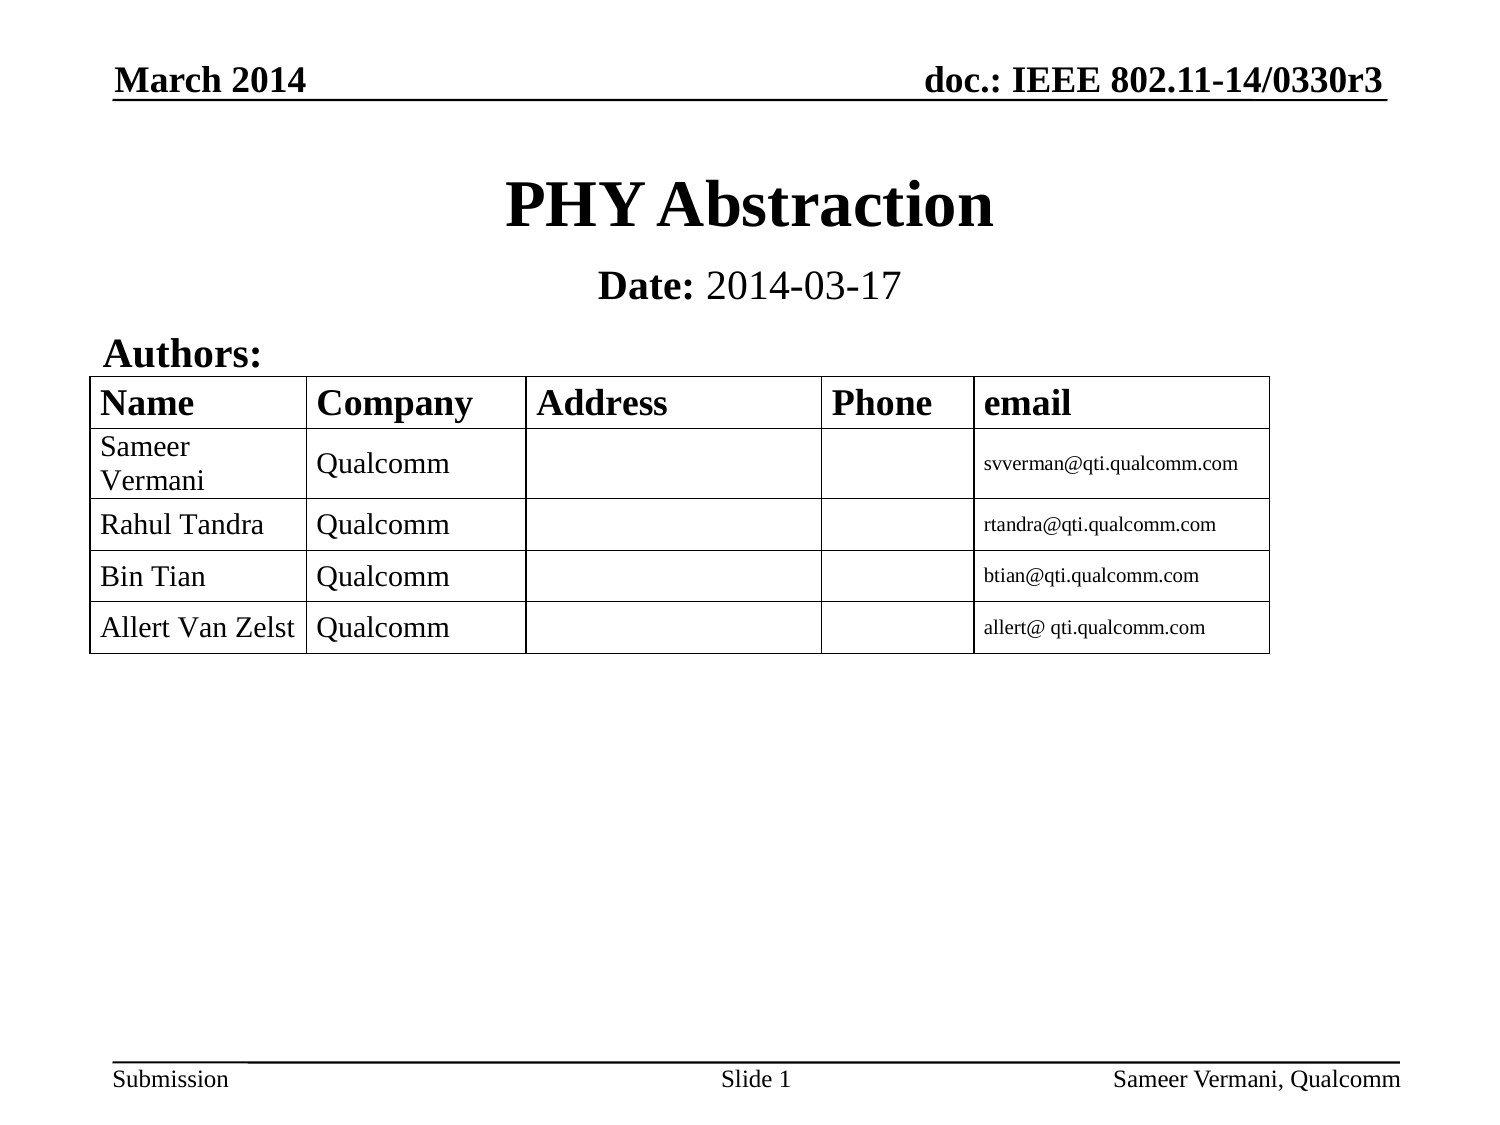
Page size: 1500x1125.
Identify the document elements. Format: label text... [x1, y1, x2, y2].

list Date: 2014-03-17 [112, 249, 1388, 313]
text_box Authors: [87, 318, 325, 374]
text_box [75, 375, 1297, 800]
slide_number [114, 54, 354, 100]
slide_number Slide 1 [712, 1062, 800, 1093]
footer Sameer Vermani, Qualcomm [963, 1062, 1402, 1093]
title PHY Abstraction [112, 112, 1388, 249]
